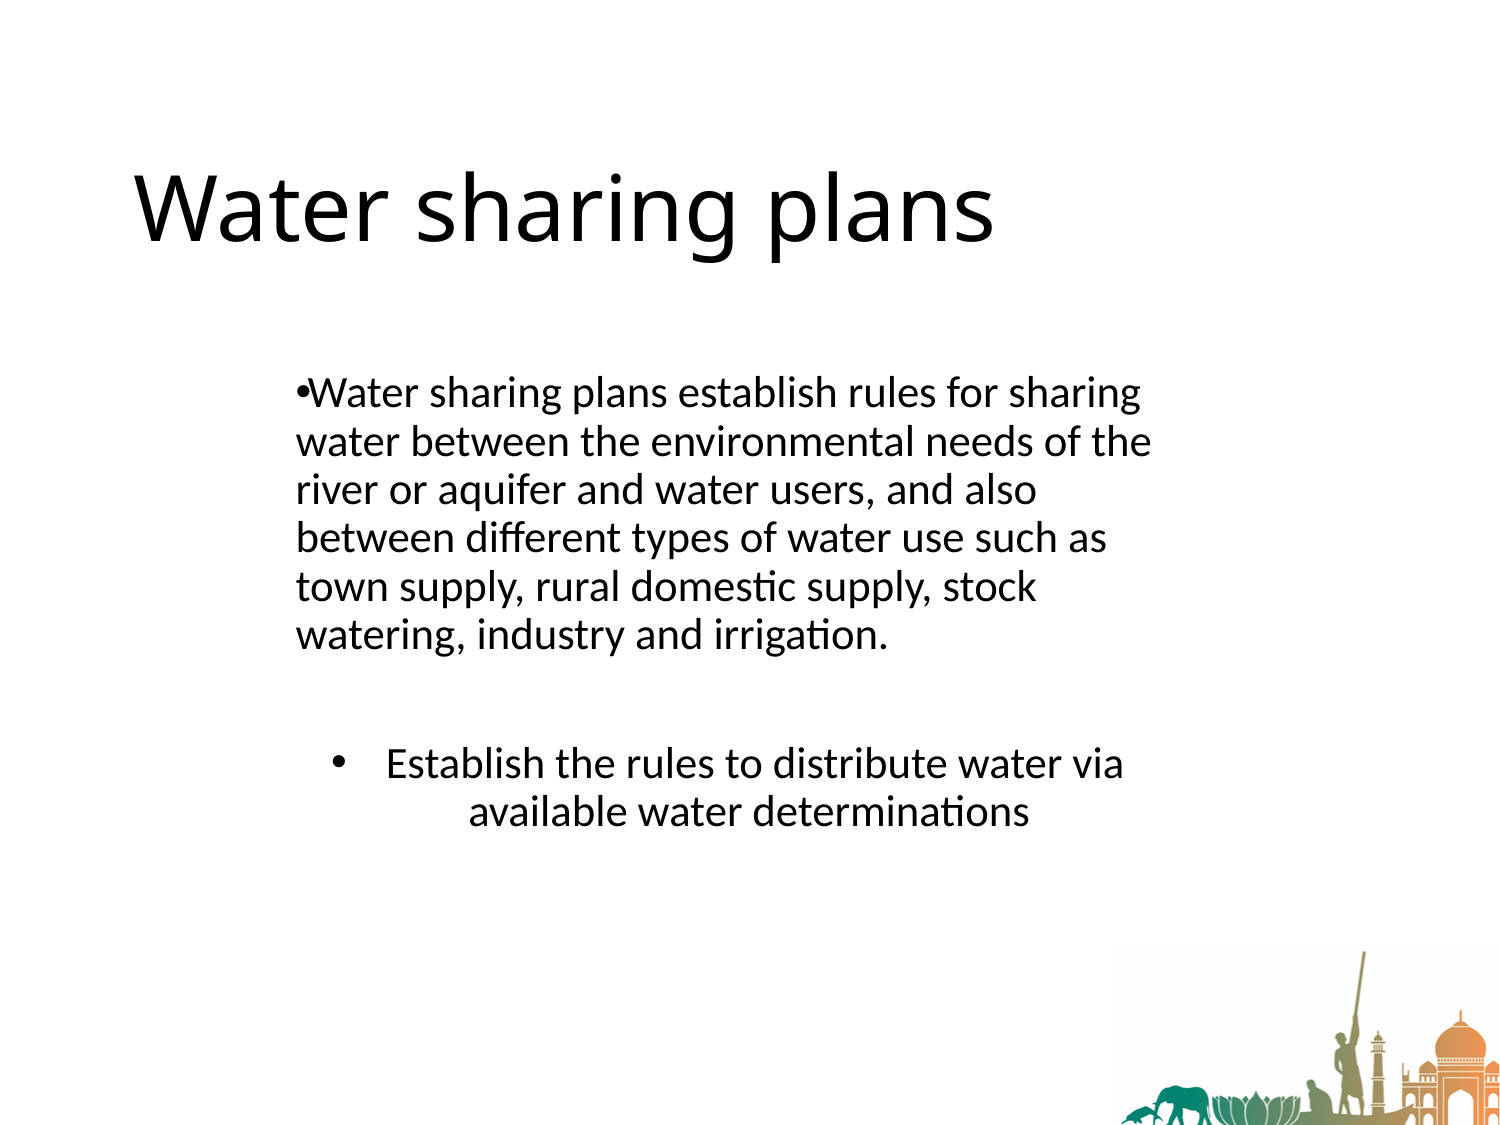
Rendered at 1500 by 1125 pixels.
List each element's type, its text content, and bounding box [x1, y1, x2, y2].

title Water sharing plans [118, 97, 1381, 326]
list Water sharing plans establish rules for sharing water between the environmental needs of the river or aquifer and water users, and also between different types of water use such as town supply, rural domestic supply, stock watering, industry and irrigation. Establish the rules to distribute water via available water determinations [280, 361, 1219, 846]
picture [1114, 947, 1500, 1125]
